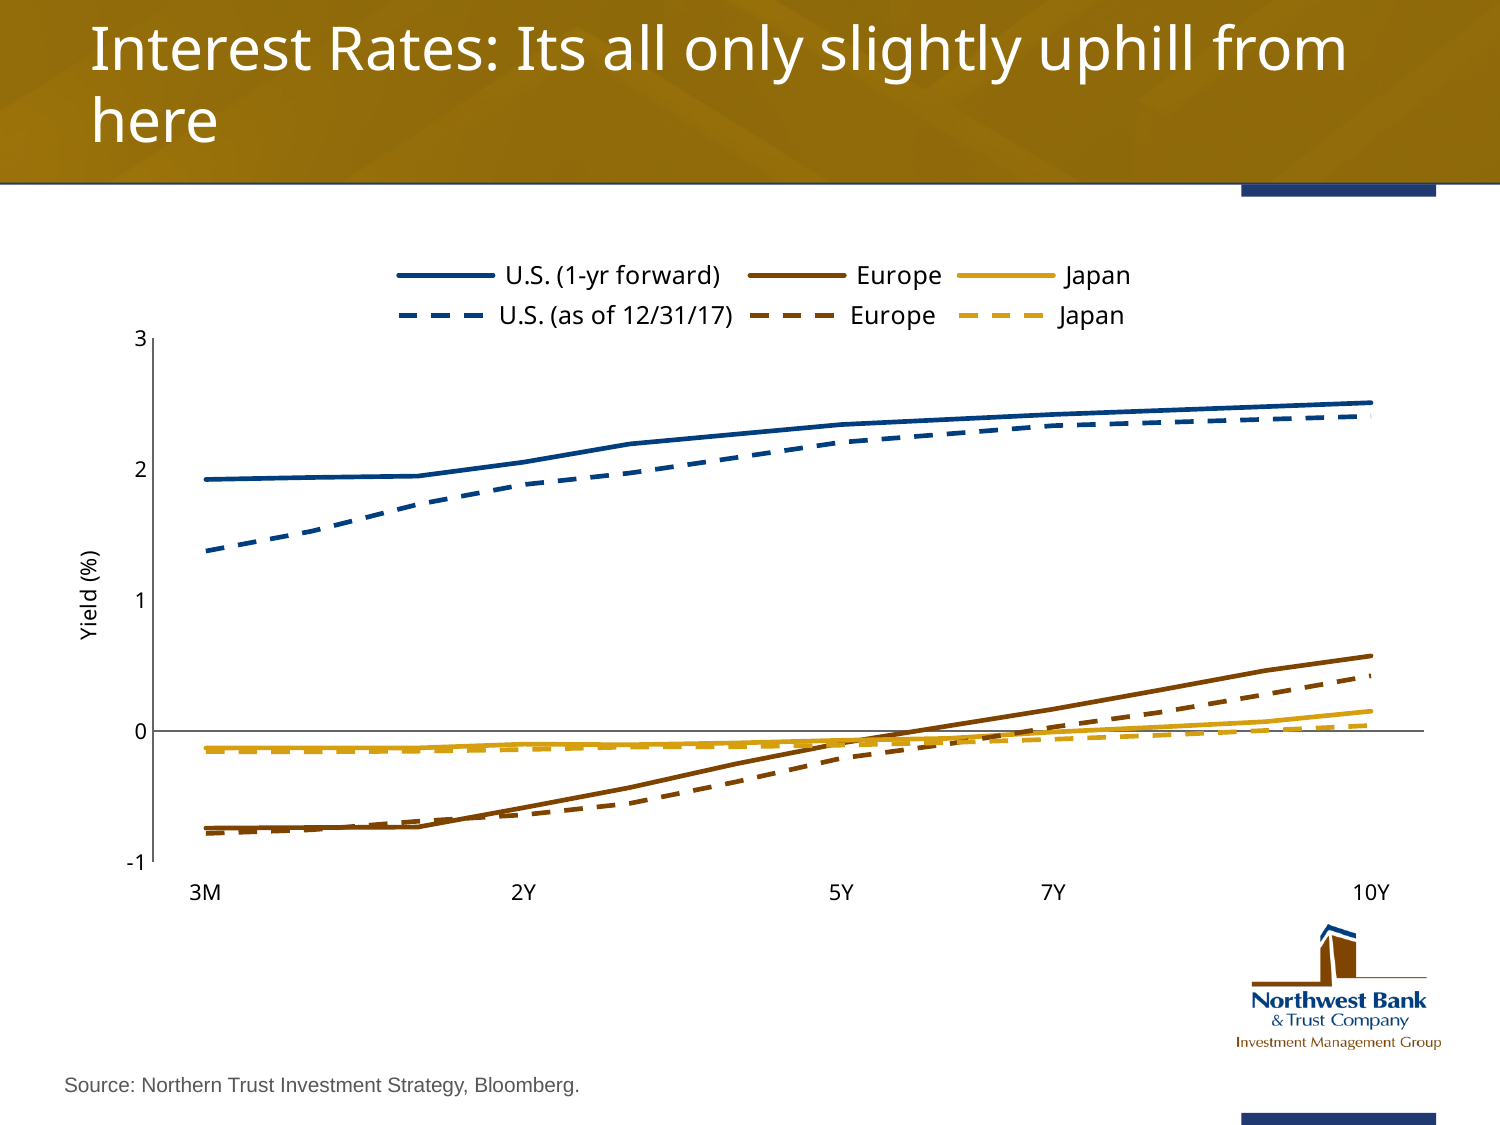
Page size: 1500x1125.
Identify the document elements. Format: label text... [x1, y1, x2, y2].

title Interest Rates: Its all only slightly uphill from here [75, 50, 1459, 163]
picture [1237, 924, 1441, 1050]
text_box Source: Northern Trust Investment Strategy, Bloomberg. [49, 1063, 1331, 1104]
picture [0, 0, 1500, 182]
chart [57, 240, 1473, 919]
